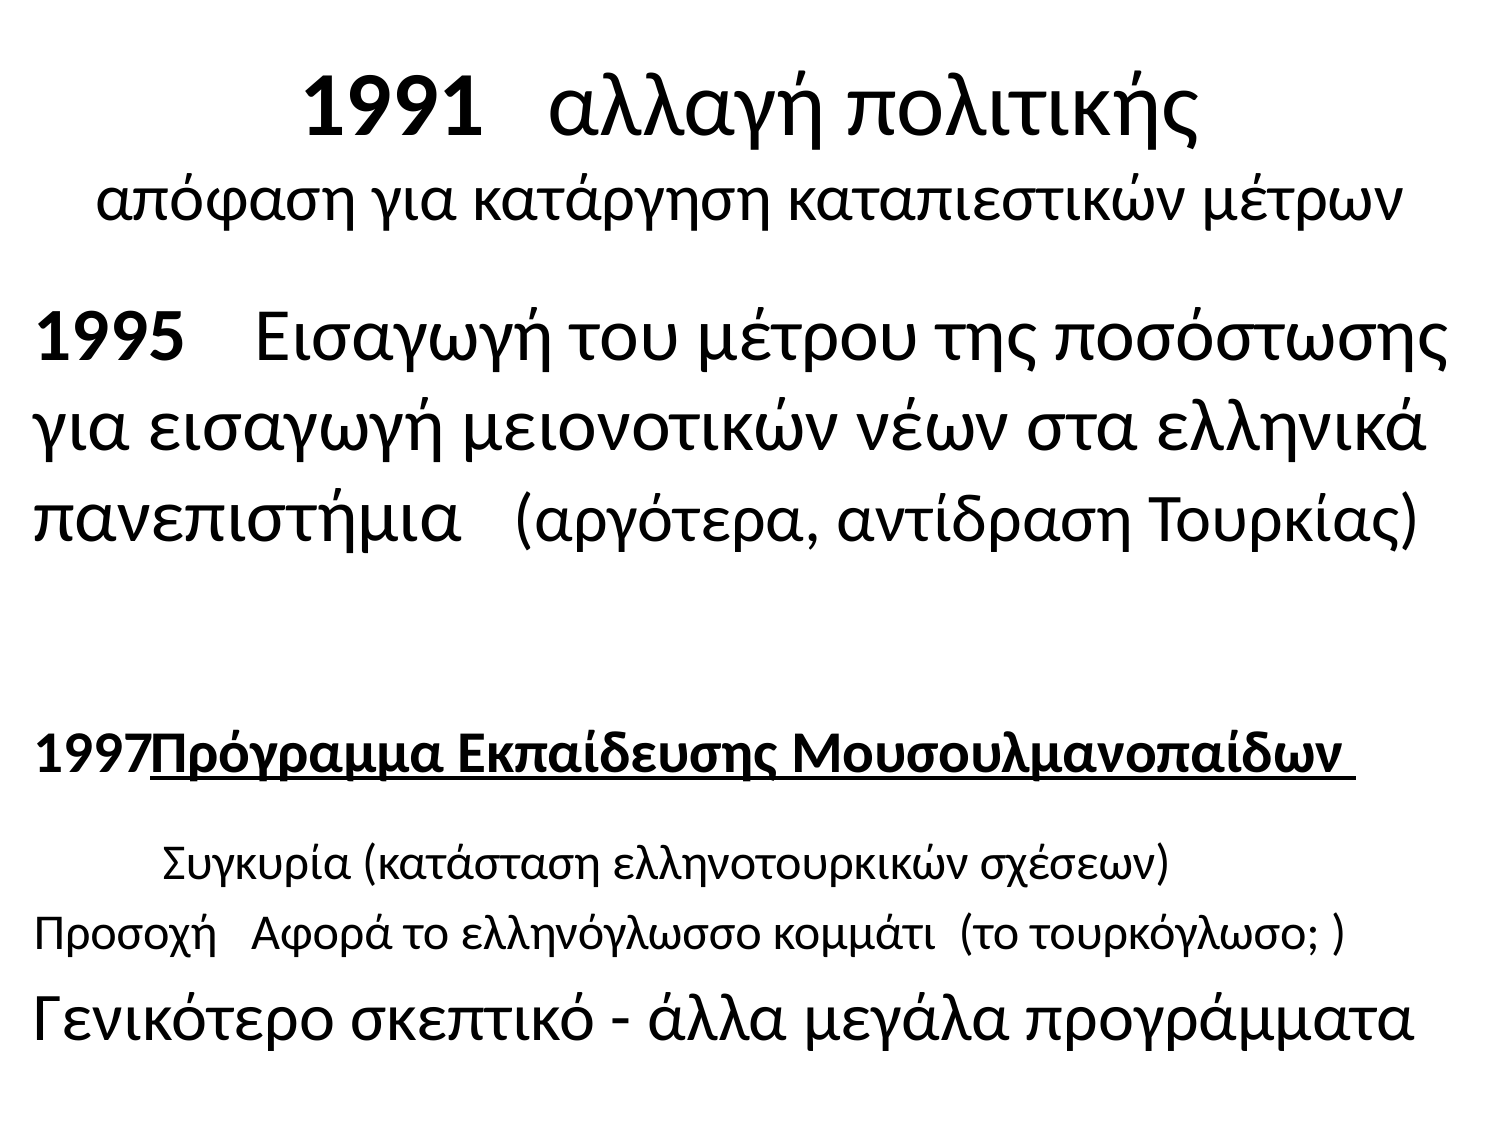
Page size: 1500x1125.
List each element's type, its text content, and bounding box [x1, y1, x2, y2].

list 1995 Εισαγωγή του μέτρου της ποσόστωσης για εισαγωγή μειονοτικών νέων στα ελληνικά πανεπιστήμια (αργότερα, αντίδραση Τουρκίας) Πρόγραμμα Εκπαίδευσης Μουσουλμανοπαίδων Συγκυρία (κατάσταση ελληνοτουρκικών σχέσεων) Προσοχή Αφορά το ελληνόγλωσσο κομμάτι (το τουρκόγλωσο; ) Γενικότερο σκεπτικό - άλλα μεγάλα προγράμματα [18, 277, 1467, 1087]
title 1991 αλλαγή πολιτικής απόφαση για κατάργηση καταπιεστικών μέτρων [75, 0, 1425, 277]
